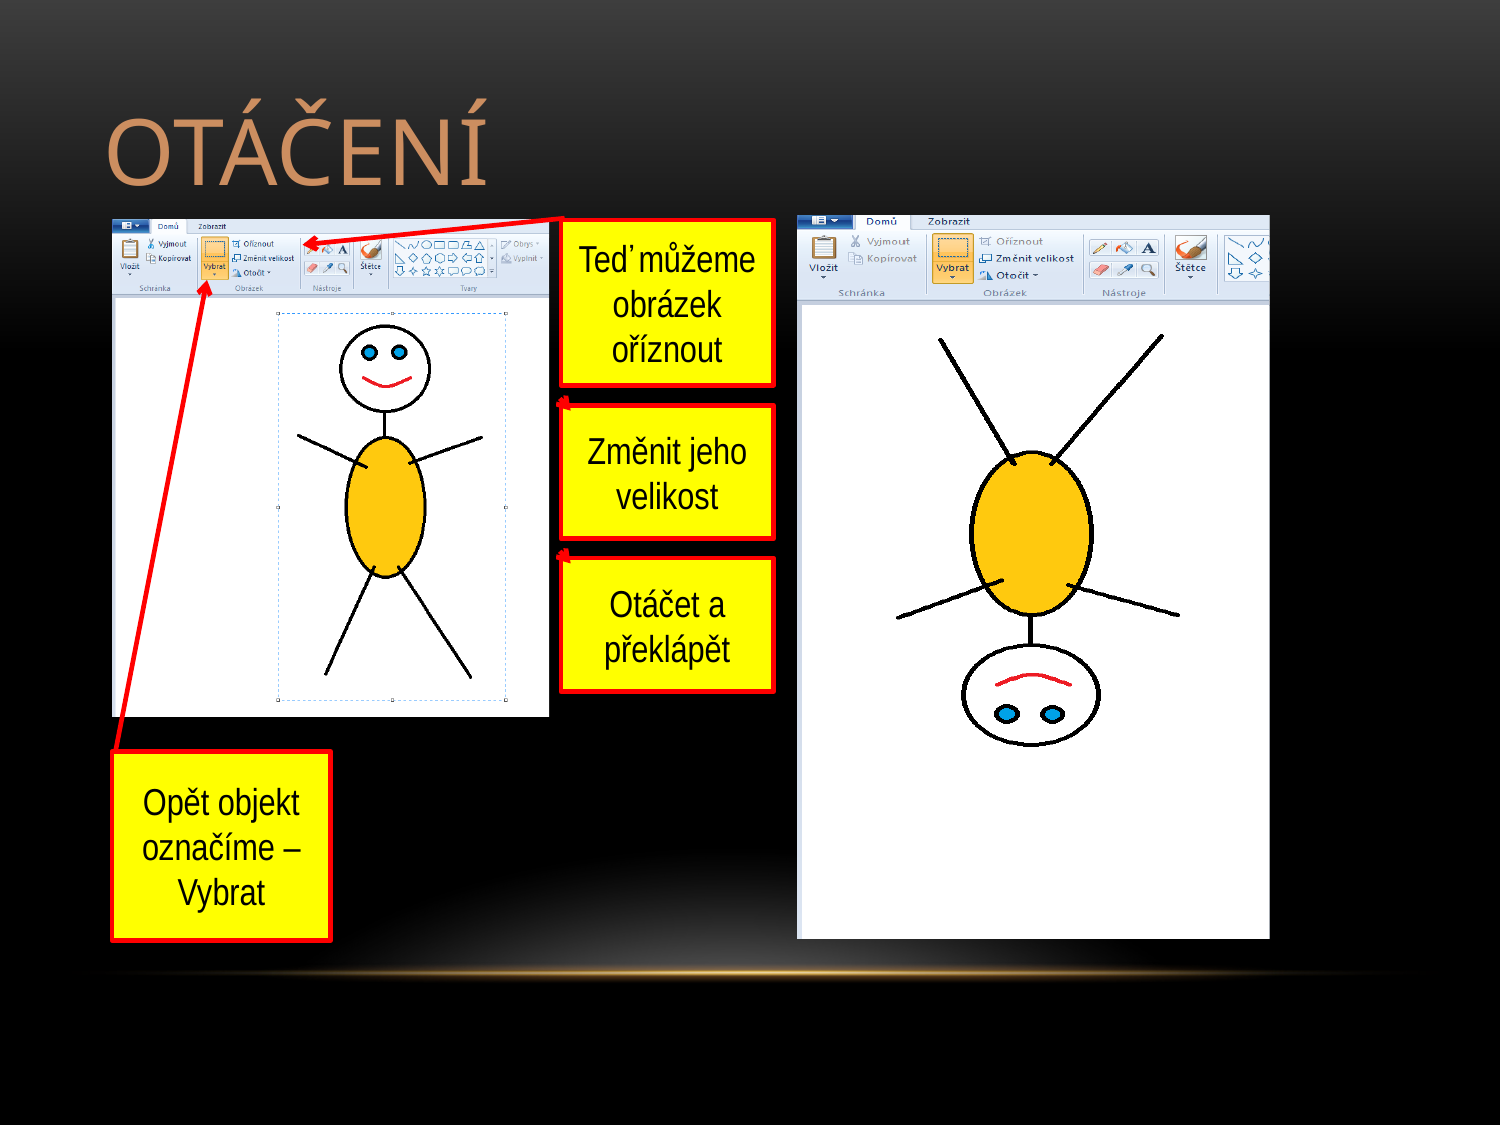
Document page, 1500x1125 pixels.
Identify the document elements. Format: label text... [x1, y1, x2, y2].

picture [0, 0, 1500, 1125]
text_box Otáčet a překlápět [556, 548, 774, 692]
text_box Změnit jeho velikost [556, 395, 774, 540]
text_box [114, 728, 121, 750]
text_box Opět objekt označíme – Vybrat [111, 751, 331, 941]
title Otáčení [88, 54, 1317, 243]
text_box Teď můžeme obrázek oříznout [548, 217, 774, 386]
